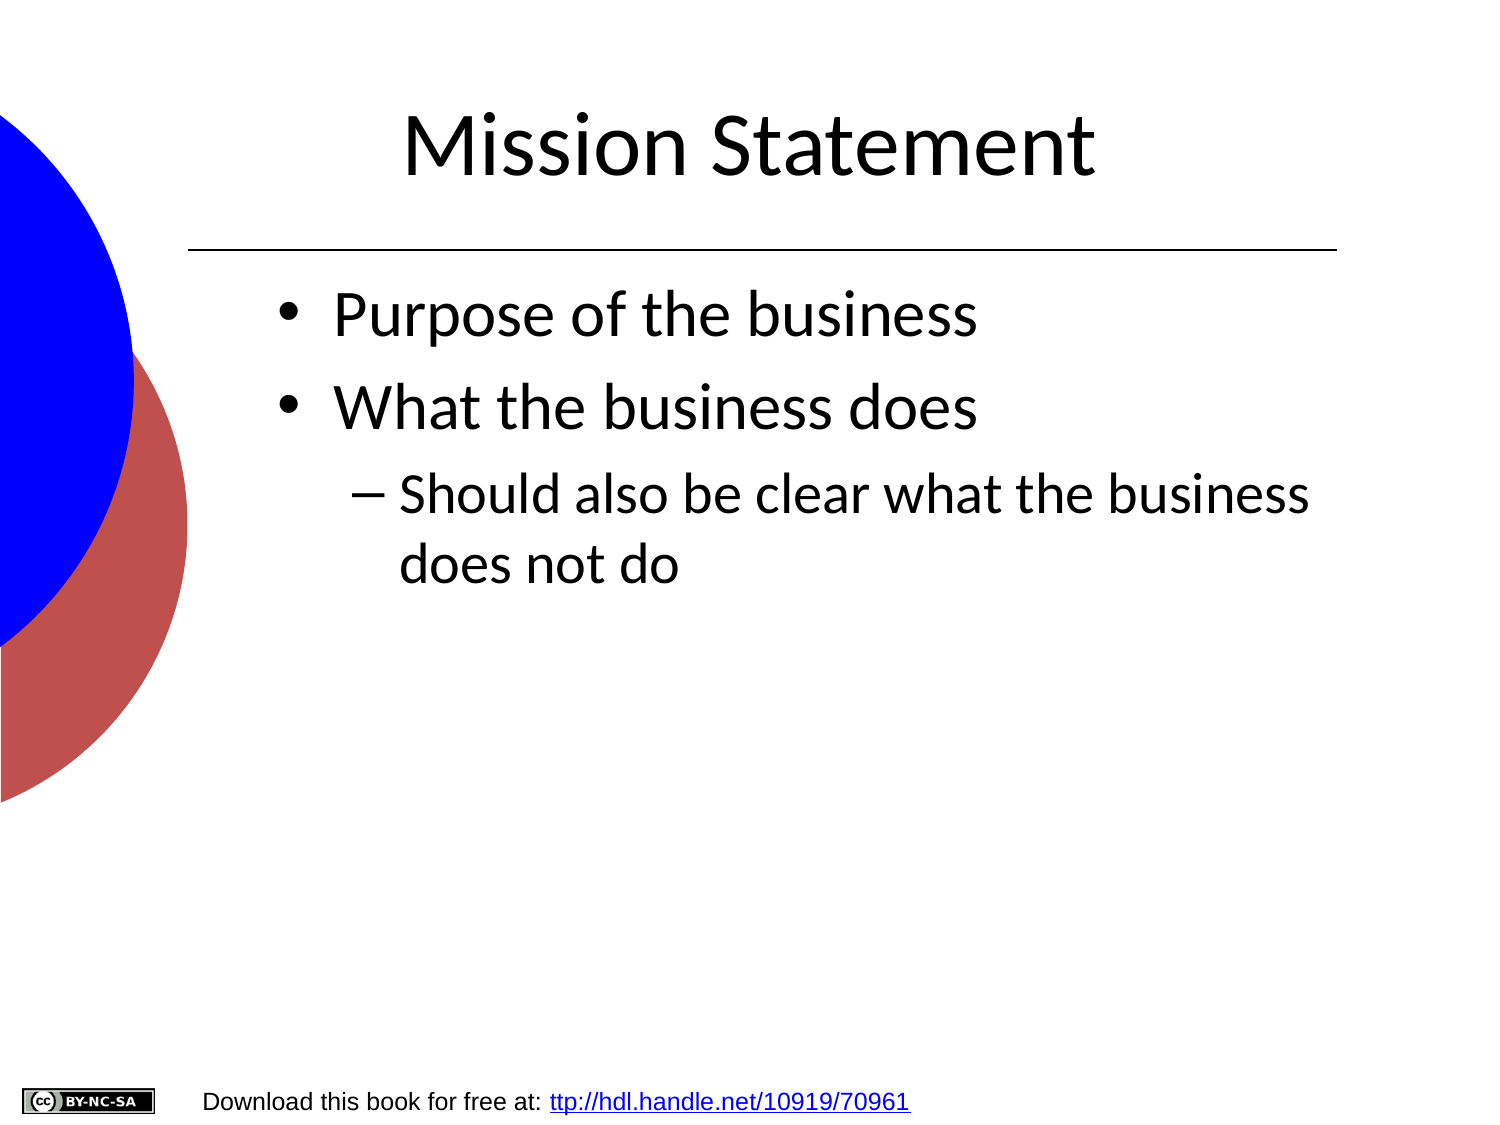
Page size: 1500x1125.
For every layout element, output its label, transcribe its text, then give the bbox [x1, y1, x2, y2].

text_box Download this book for free at: ttp://hdl.handle.net/10919/70961 [187, 1078, 940, 1123]
title Mission Statement [75, 45, 1425, 233]
picture [21, 1088, 156, 1114]
list Purpose of the business What the business does Should also be clear what the business does not do [262, 262, 1425, 1005]
